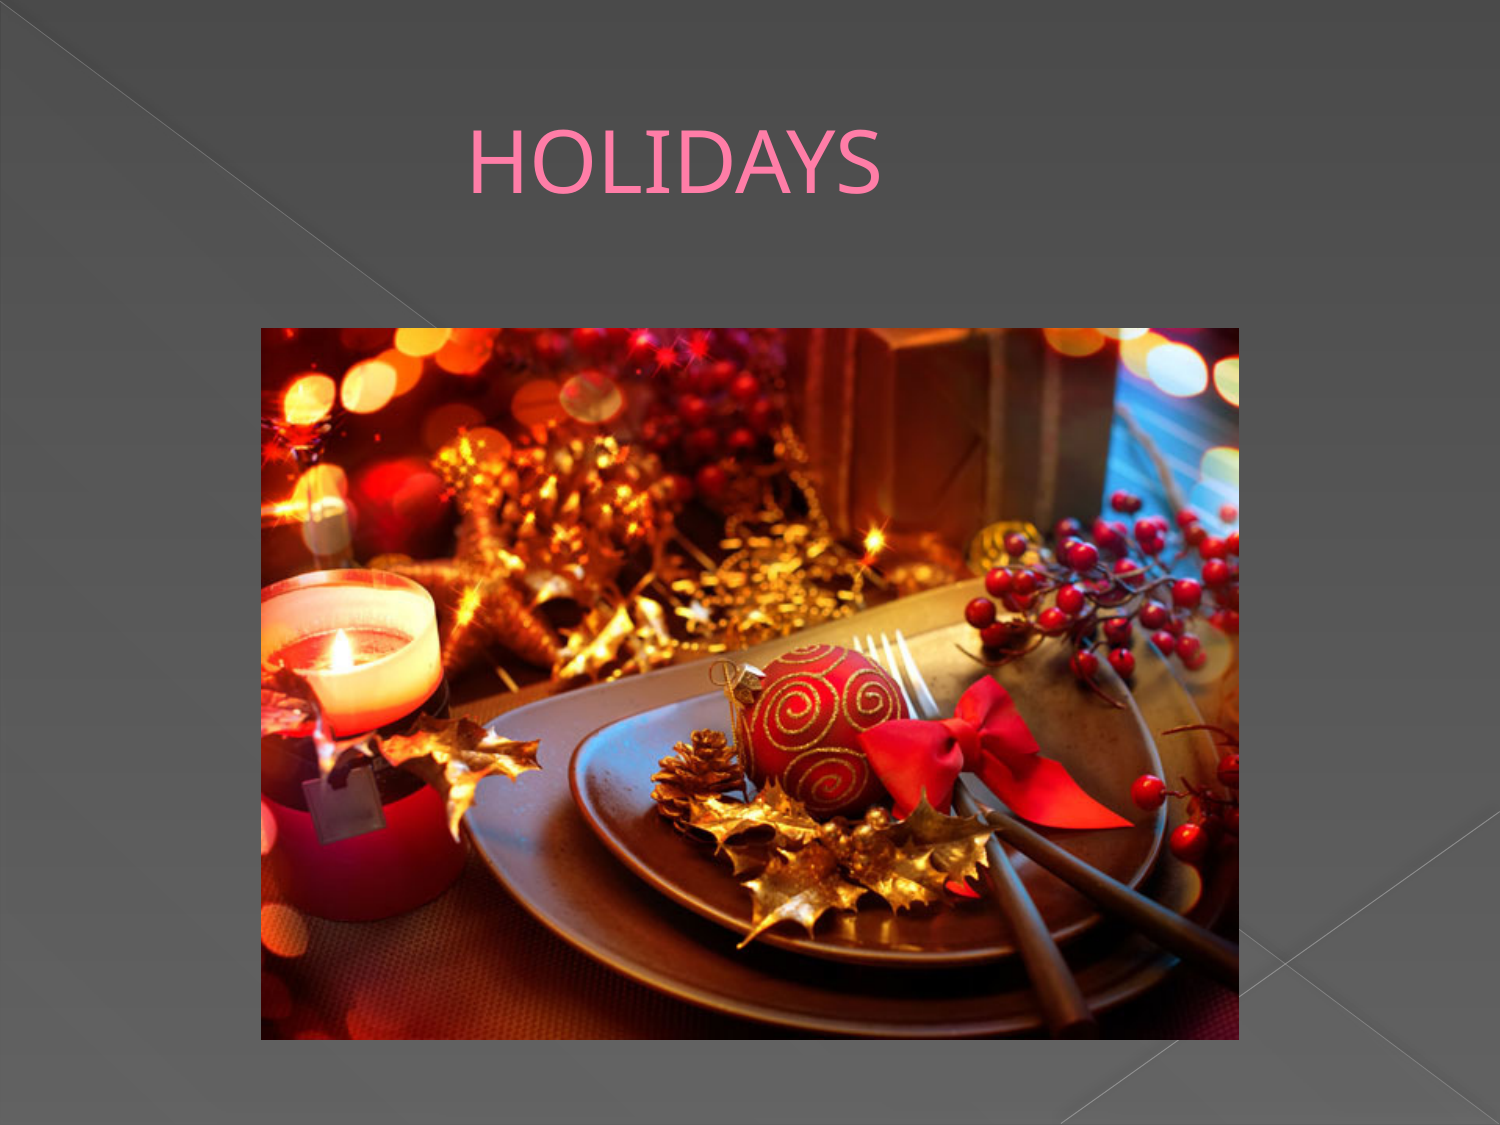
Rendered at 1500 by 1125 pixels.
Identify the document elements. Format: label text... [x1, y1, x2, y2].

title HOLIDAYS [75, 43, 1425, 274]
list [261, 328, 1239, 1040]
